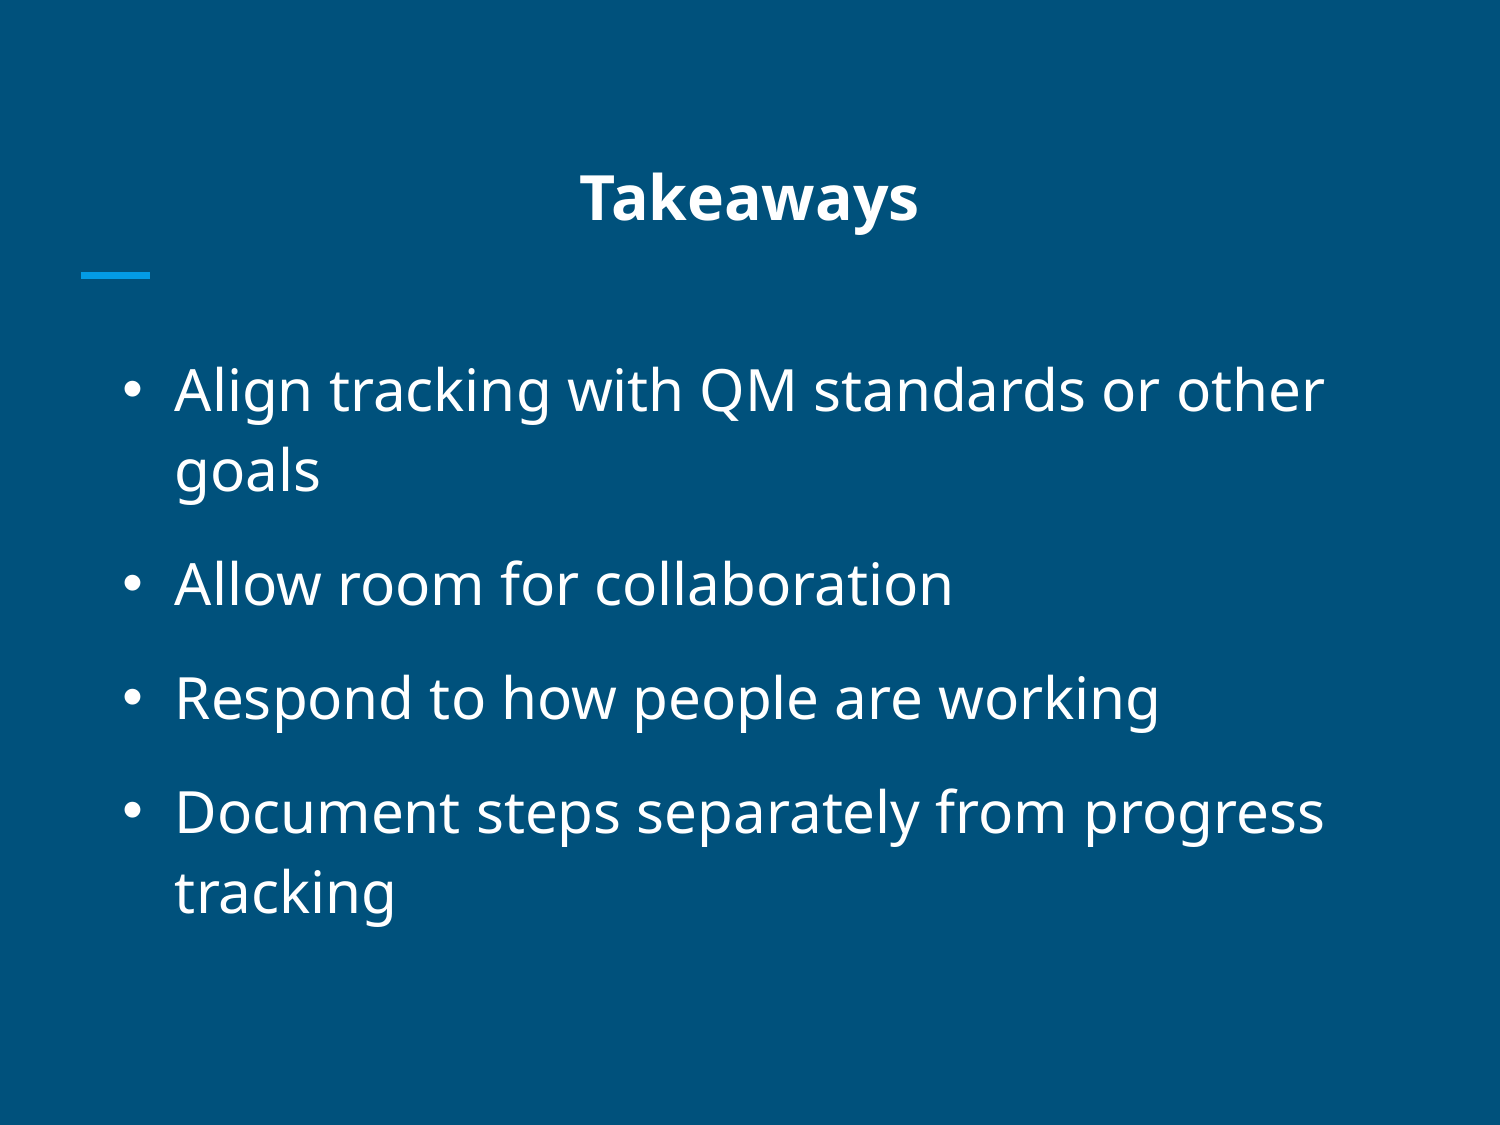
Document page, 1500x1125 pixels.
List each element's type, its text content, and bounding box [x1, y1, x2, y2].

list Align tracking with QM standards or other goals Allow room for collaboration Respond to how people are working Document steps separately from progress tracking [63, 325, 1437, 1000]
title Takeaways [63, 100, 1437, 251]
